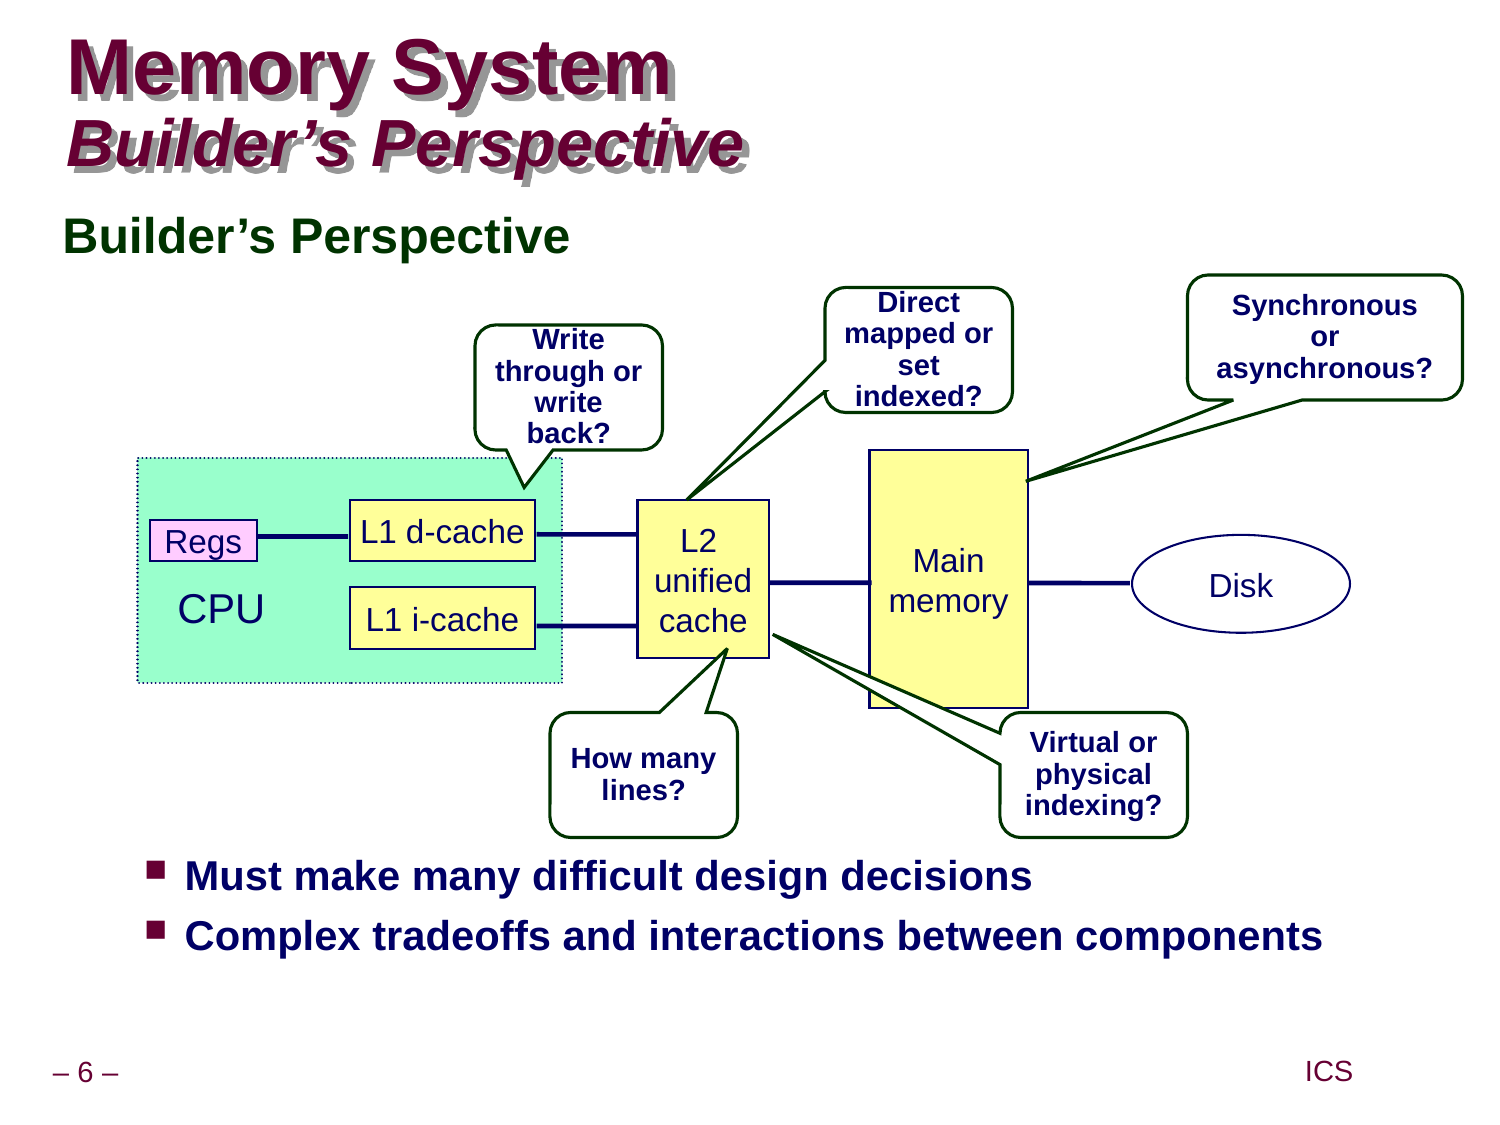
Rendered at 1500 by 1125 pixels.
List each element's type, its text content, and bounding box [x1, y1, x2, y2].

text_box Synchronous or asynchronous? [1110, 274, 1463, 448]
text_box Write through or write back? [474, 324, 663, 448]
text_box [137, 449, 1351, 708]
text_box Virtual or physical indexing? [916, 717, 1188, 838]
text_box Direct mapped or set indexed? [738, 287, 1013, 448]
text_box How many lines? [549, 717, 738, 838]
title Memory System Builder’s Perspective [66, 40, 1497, 169]
list Builder’s Perspective Must make many difficult design decisions Complex tradeoffs and interactions between components [47, 199, 1411, 1058]
